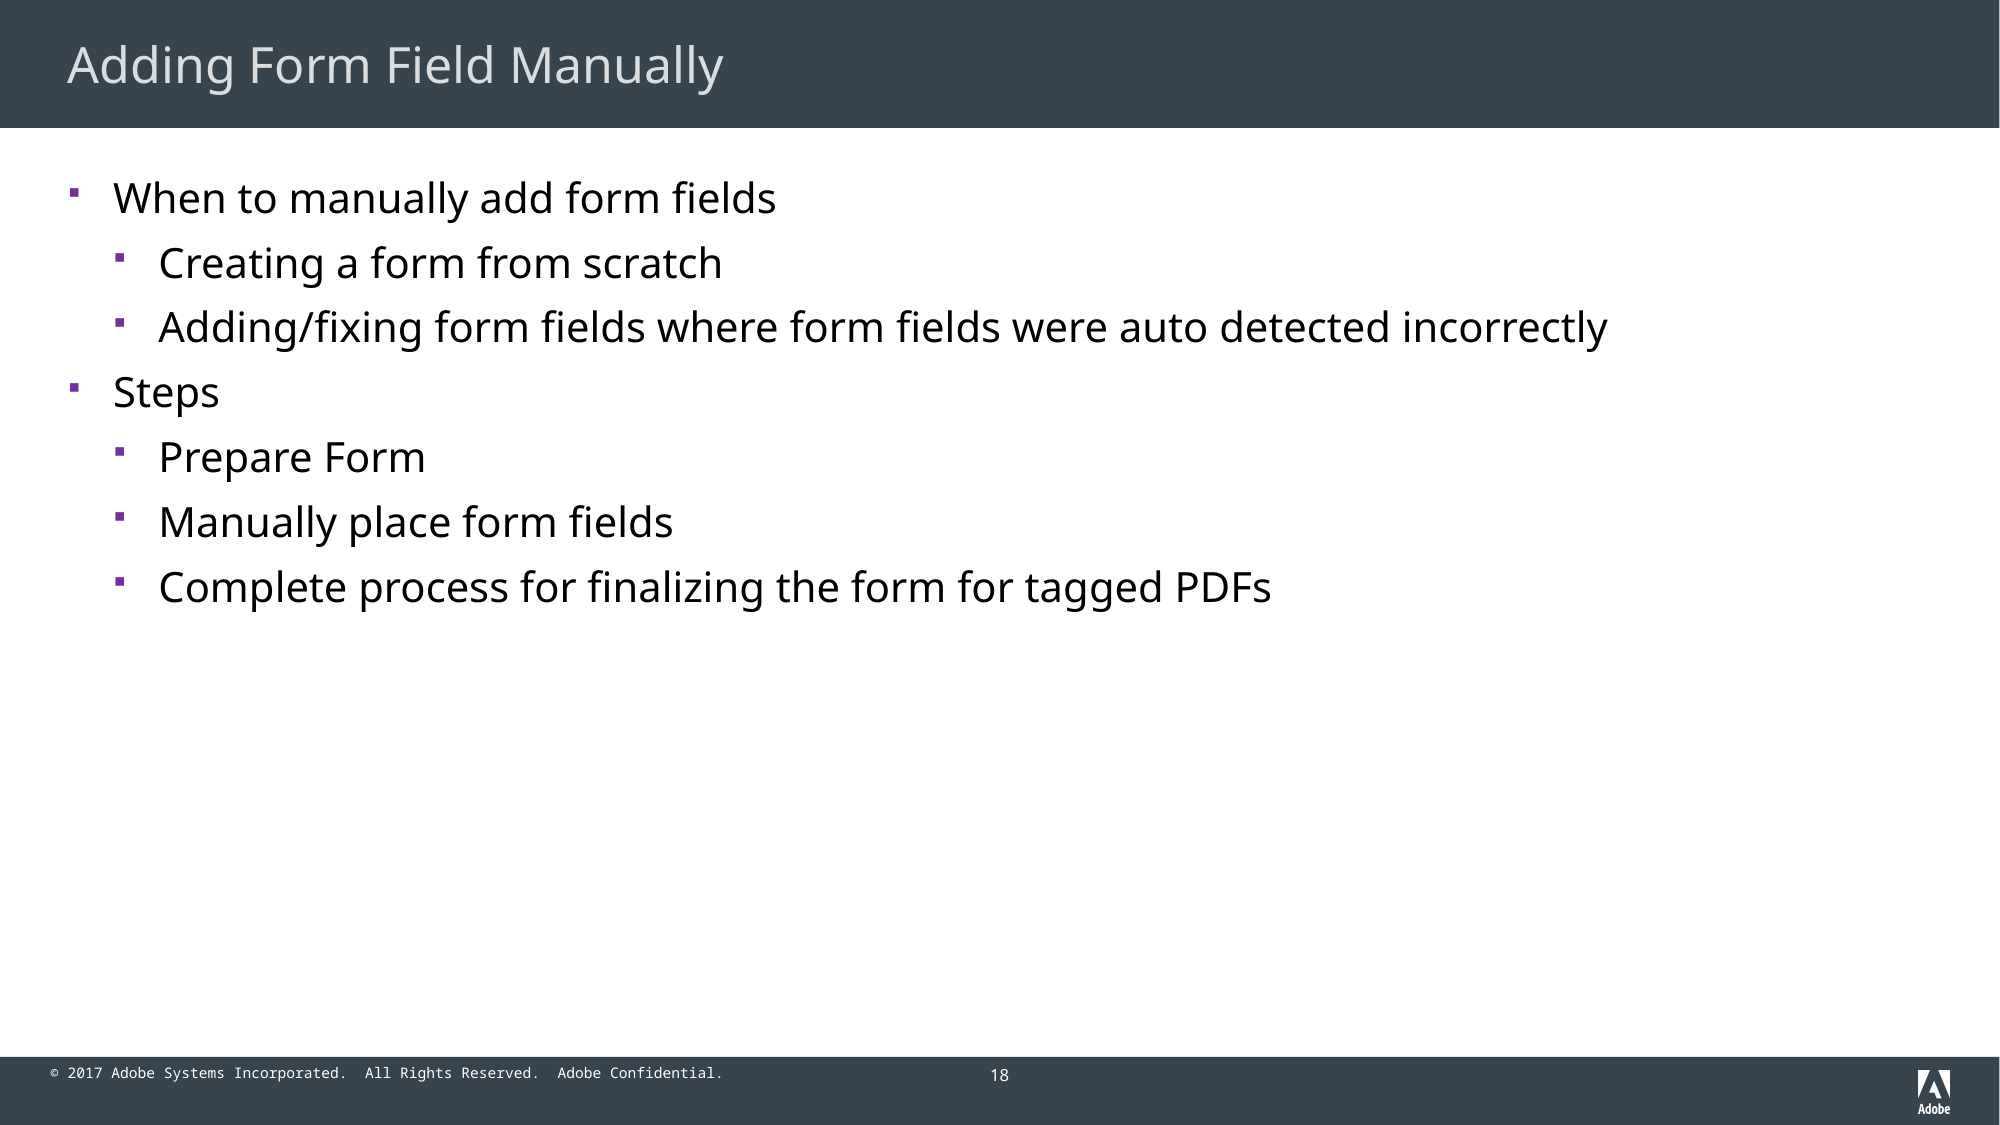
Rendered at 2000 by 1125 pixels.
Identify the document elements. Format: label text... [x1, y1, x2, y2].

list When to manually add form fields Creating a form from scratch Adding/fixing form fields where form fields were auto detected incorrectly Steps Prepare Form Manually place form fields Complete process for finalizing the form for tagged PDFs [49, 162, 1950, 1013]
slide_number 18 [916, 1062, 1083, 1091]
title Adding Form Field Manually [49, 30, 1950, 98]
picture [1918, 1070, 1950, 1114]
